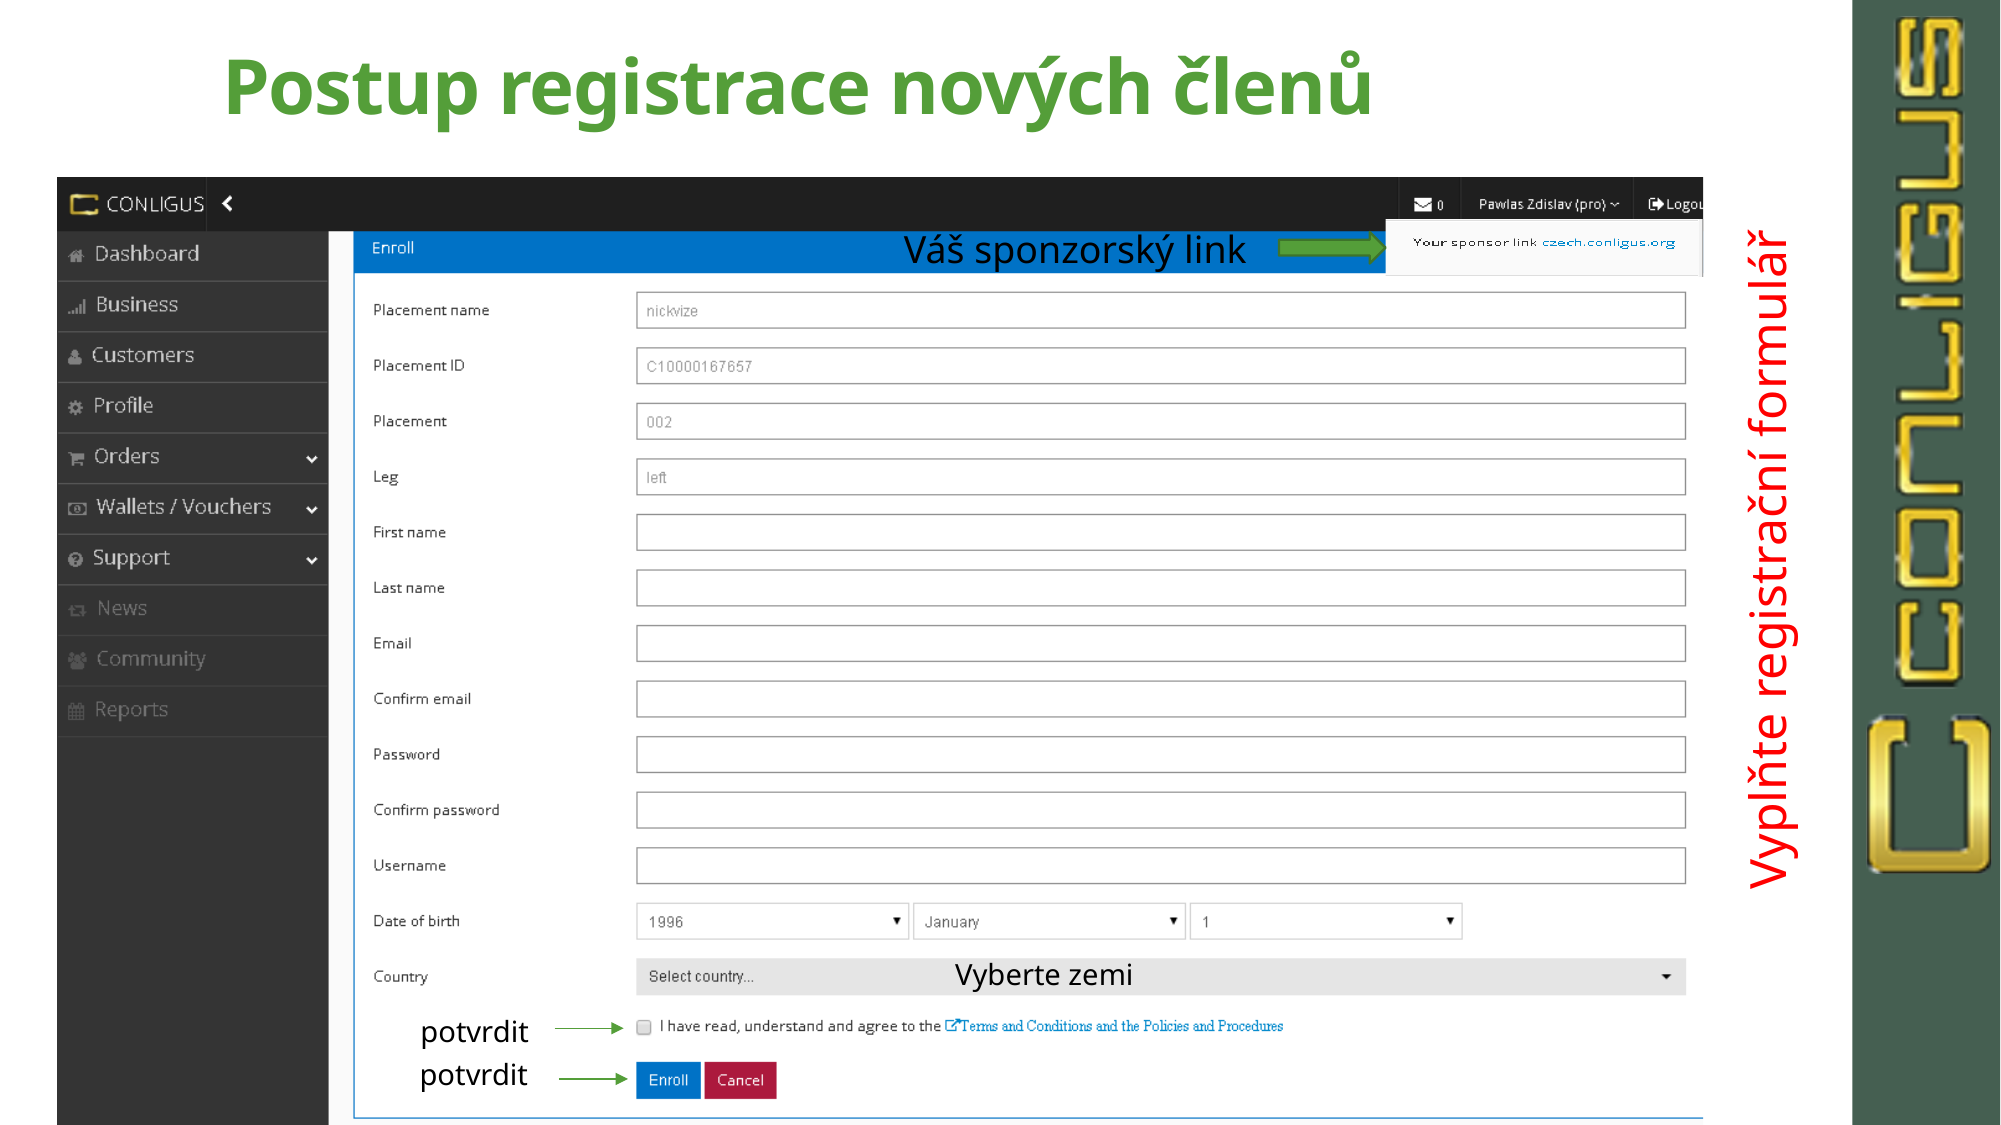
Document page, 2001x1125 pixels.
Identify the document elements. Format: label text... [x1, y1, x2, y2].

text_box Vyplňte registrační formulář [1728, 516, 1804, 905]
picture [56, 18, 2000, 1125]
text_box Vyplňte registrační formulář [1728, 214, 1804, 378]
title Postup registrace nových členů [206, 43, 1797, 139]
